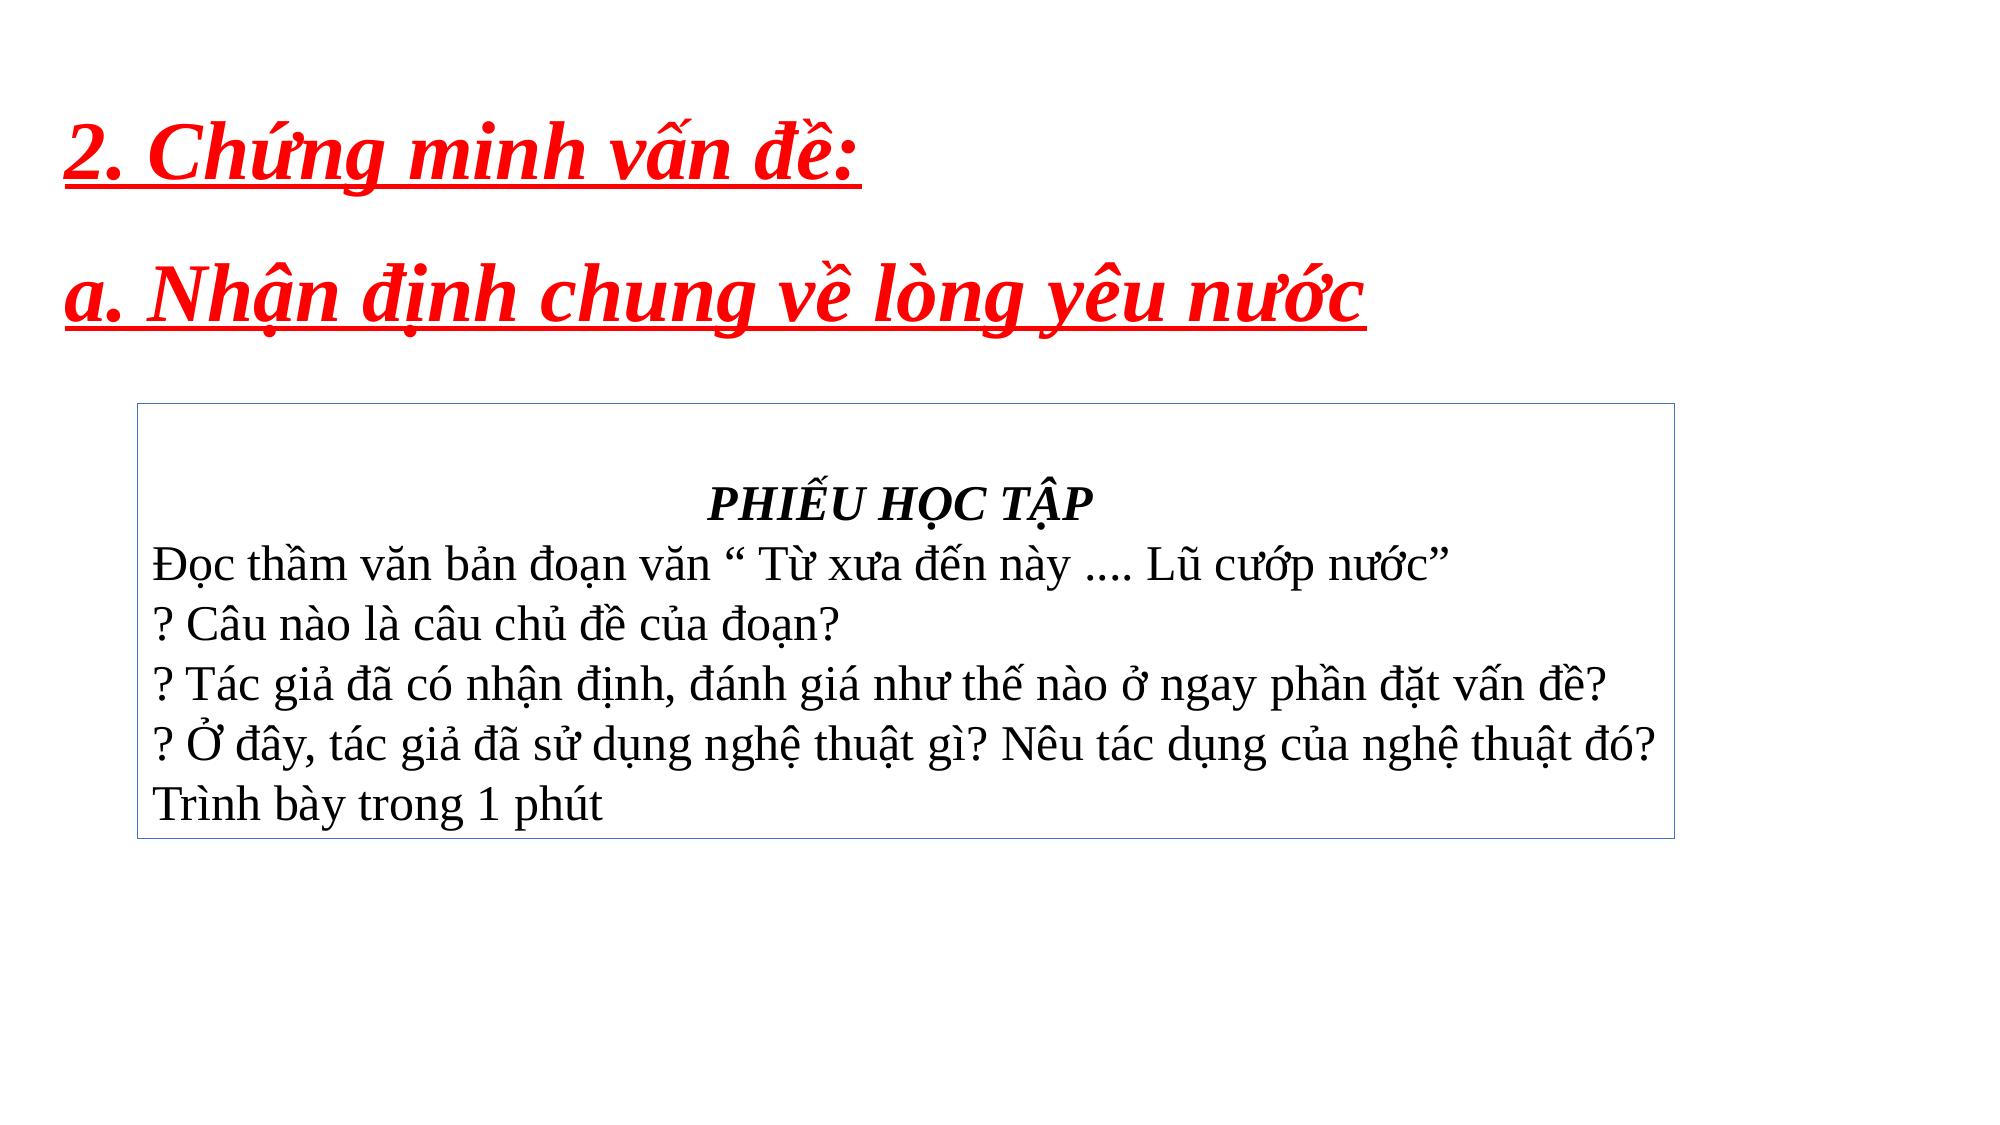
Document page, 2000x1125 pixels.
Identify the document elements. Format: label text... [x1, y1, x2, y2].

text_box 2. Chứng minh vấn đề: a. Nhận định chung về lòng yêu nước [49, 89, 1588, 346]
text_box PHIẾU HỌC TẬP Đọc thầm văn bản đoạn văn “ Từ xưa đến này .... Lũ cướp nước” ? Câu nào là câu chủ đề của đoạn? ? Tác giả đã có nhận định, đánh giá như thế nào ở ngay phần đặt vấn đề? ? Ở đây, tác giả đã sử dụng nghệ thuật gì? Nêu tác dụng của nghệ thuật đó? Trình bày trong 1 phút [137, 403, 1675, 839]
